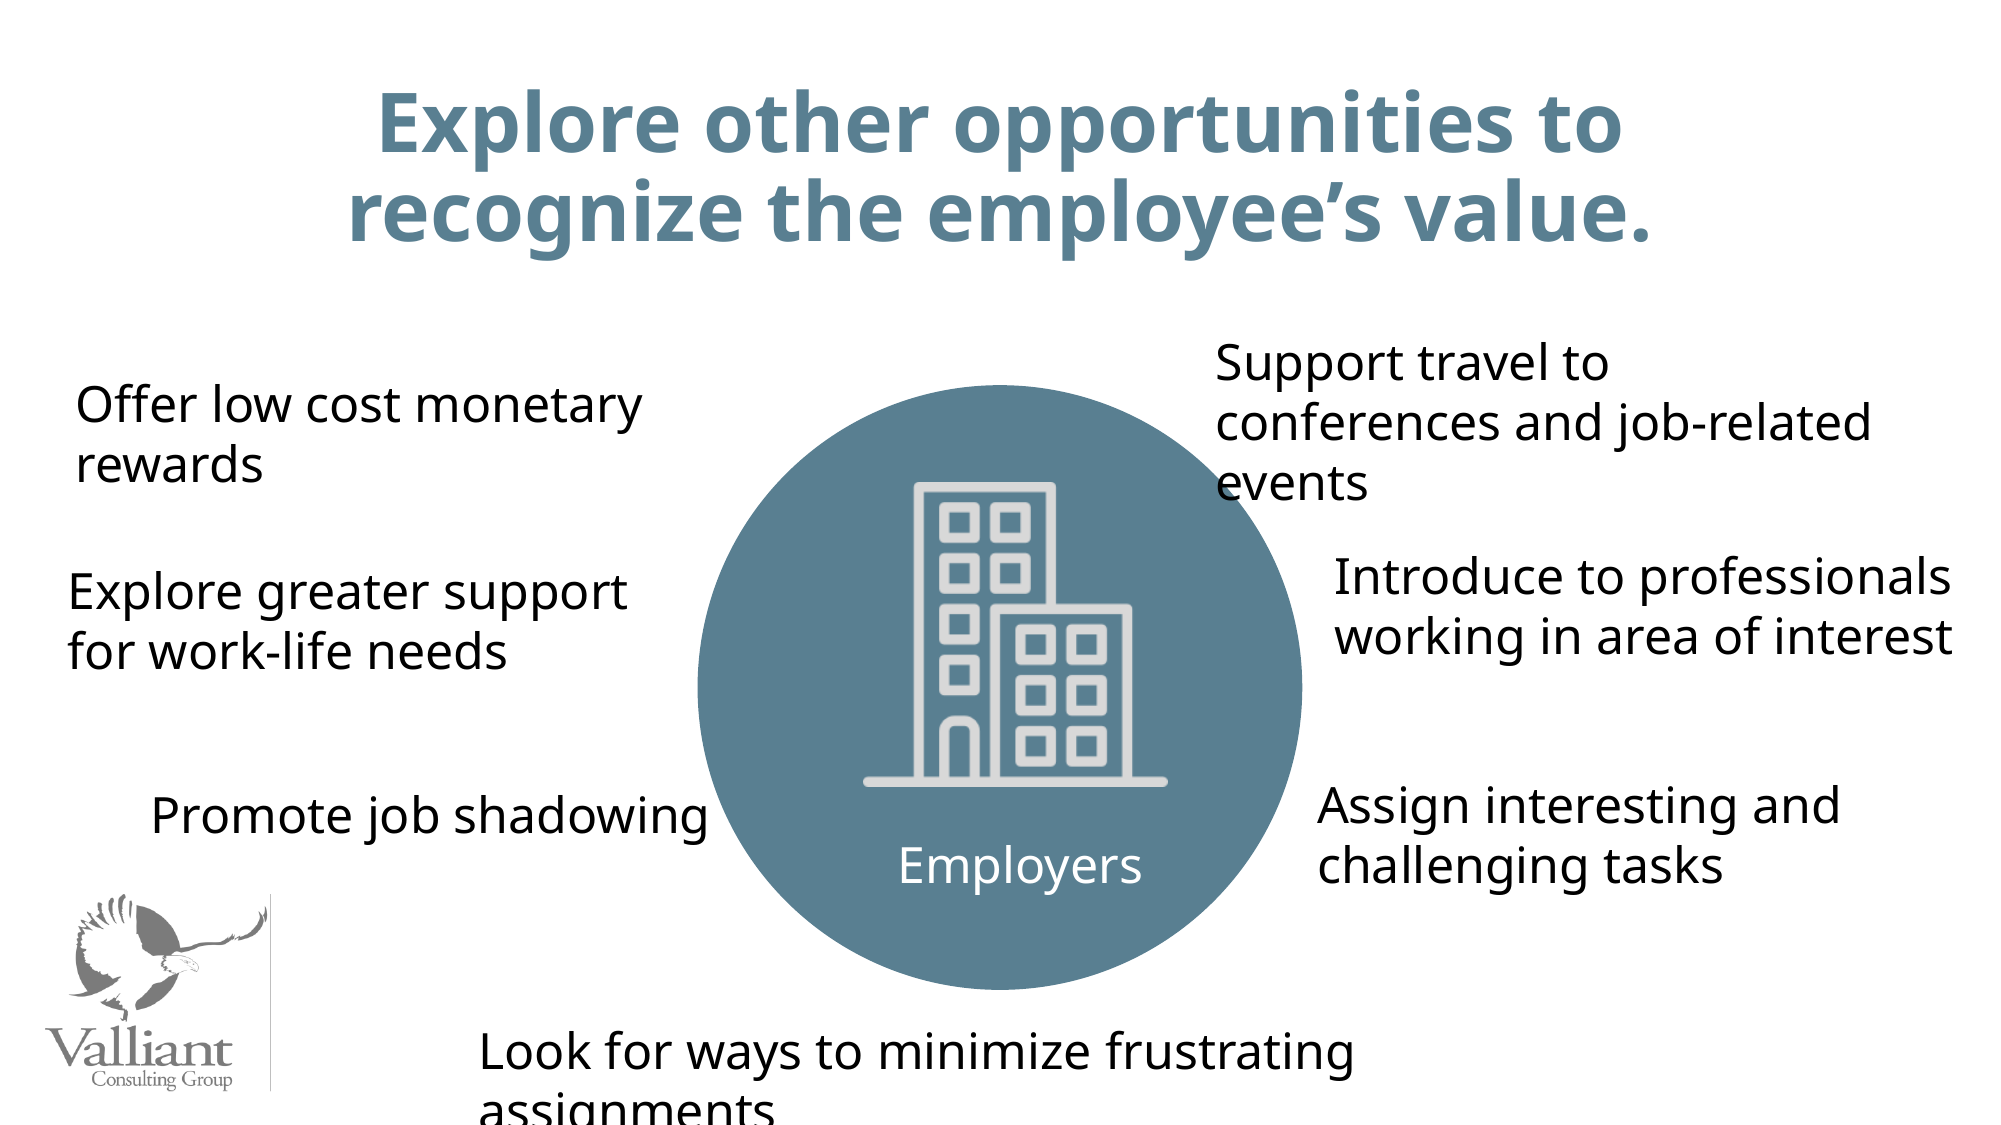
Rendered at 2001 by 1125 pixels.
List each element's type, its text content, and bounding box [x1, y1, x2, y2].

text_box Employers [882, 825, 1302, 901]
text_box Look for ways to minimize frustrating assignments [463, 1012, 1662, 1125]
text_box [696, 384, 1304, 991]
picture [45, 894, 271, 1093]
title Explore other opportunities to recognize the employee’s value. [327, 61, 1673, 280]
text_box Introduce to professionals working in area of interest [1320, 537, 2000, 672]
text_box Explore greater support for work-life needs [52, 552, 711, 687]
text_box Support travel to conferences and job-related events [1200, 323, 1919, 519]
text_box Promote job shadowing [135, 776, 854, 851]
text_box Assign interesting and challenging tasks [1302, 765, 2000, 901]
text_box Offer low cost monetary rewards [60, 365, 838, 500]
picture [863, 482, 1168, 787]
